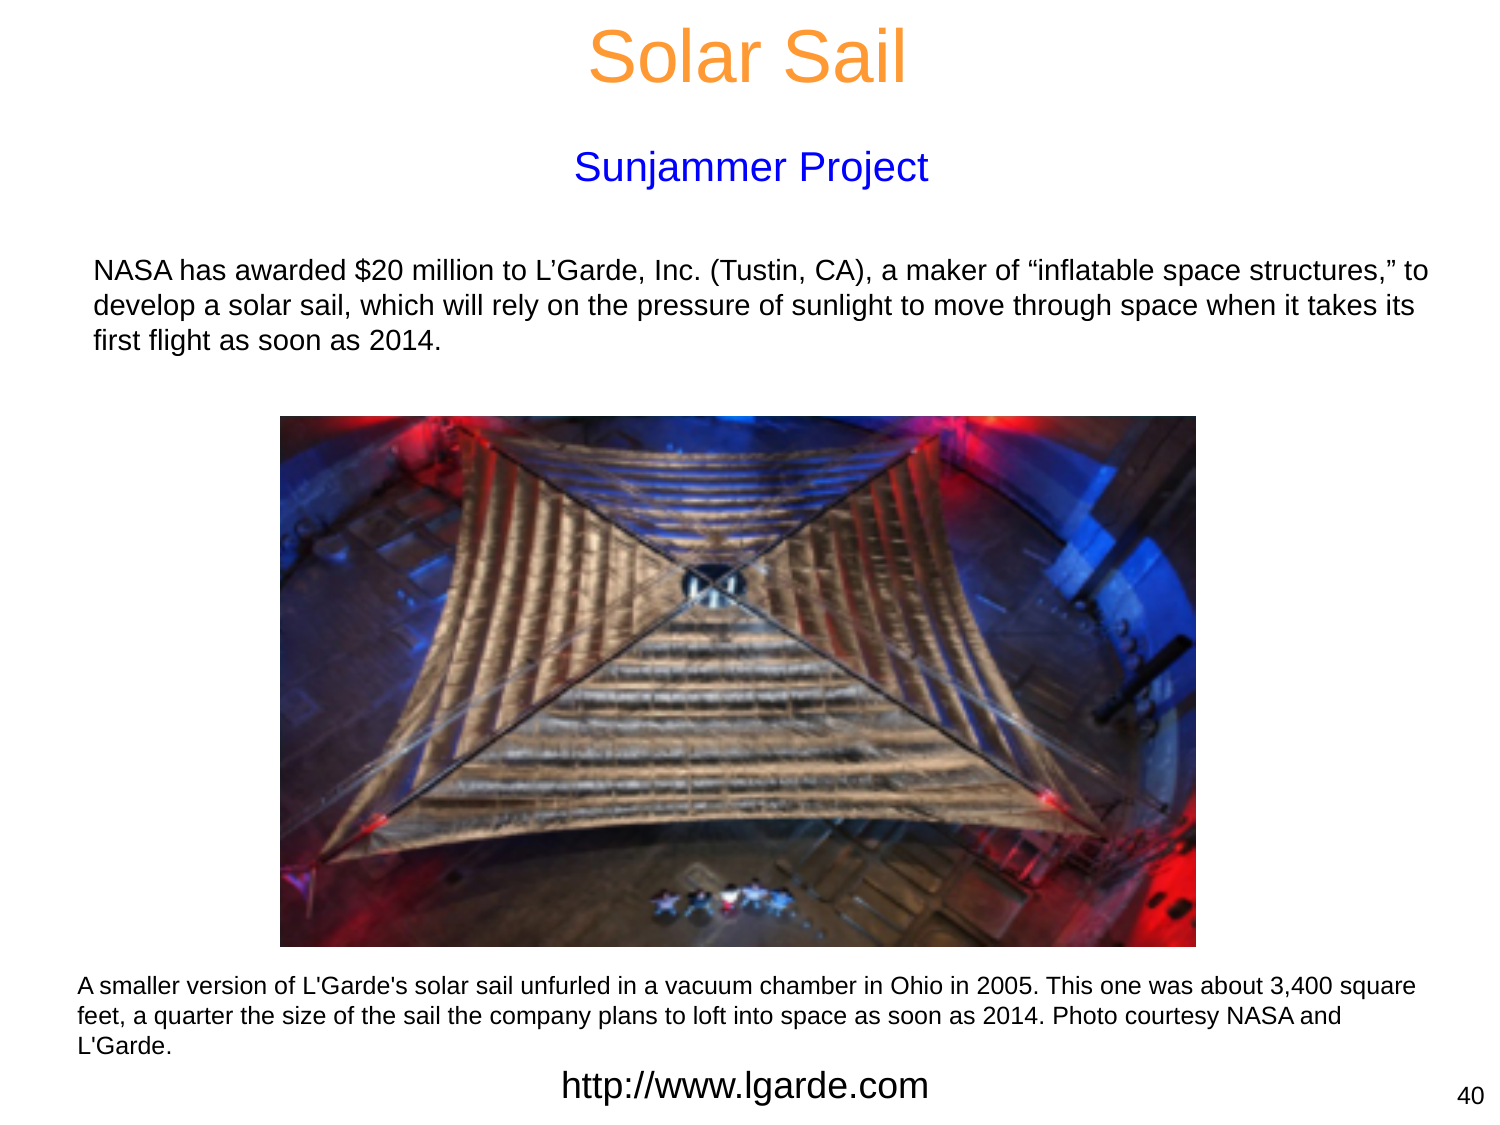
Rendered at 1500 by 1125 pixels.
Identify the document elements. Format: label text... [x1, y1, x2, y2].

text_box A smaller version of L'Garde's solar sail unfurled in a vacuum chamber in Ohio in 2005. This one was about 3,400 square feet, a quarter the size of the sail the company plans to loft into space as soon as 2014. Photo courtesy NASA and L'Garde. [62, 962, 1458, 1067]
picture [280, 415, 1196, 948]
text_box NASA has awarded $20 million to L’Garde, Inc. (Tustin, CA), a maker of “inflatable space structures,” to develop a solar sail, which will rely on the pressure of sunlight to move through space when it takes its first flight as soon as 2014. [78, 243, 1469, 364]
text_box http://www.lgarde.com [546, 1067, 945, 1113]
text_box Sunjammer Project [559, 132, 944, 197]
slide_number 40 [1149, 1065, 1500, 1125]
text_box Solar Sail [26, 0, 1469, 105]
